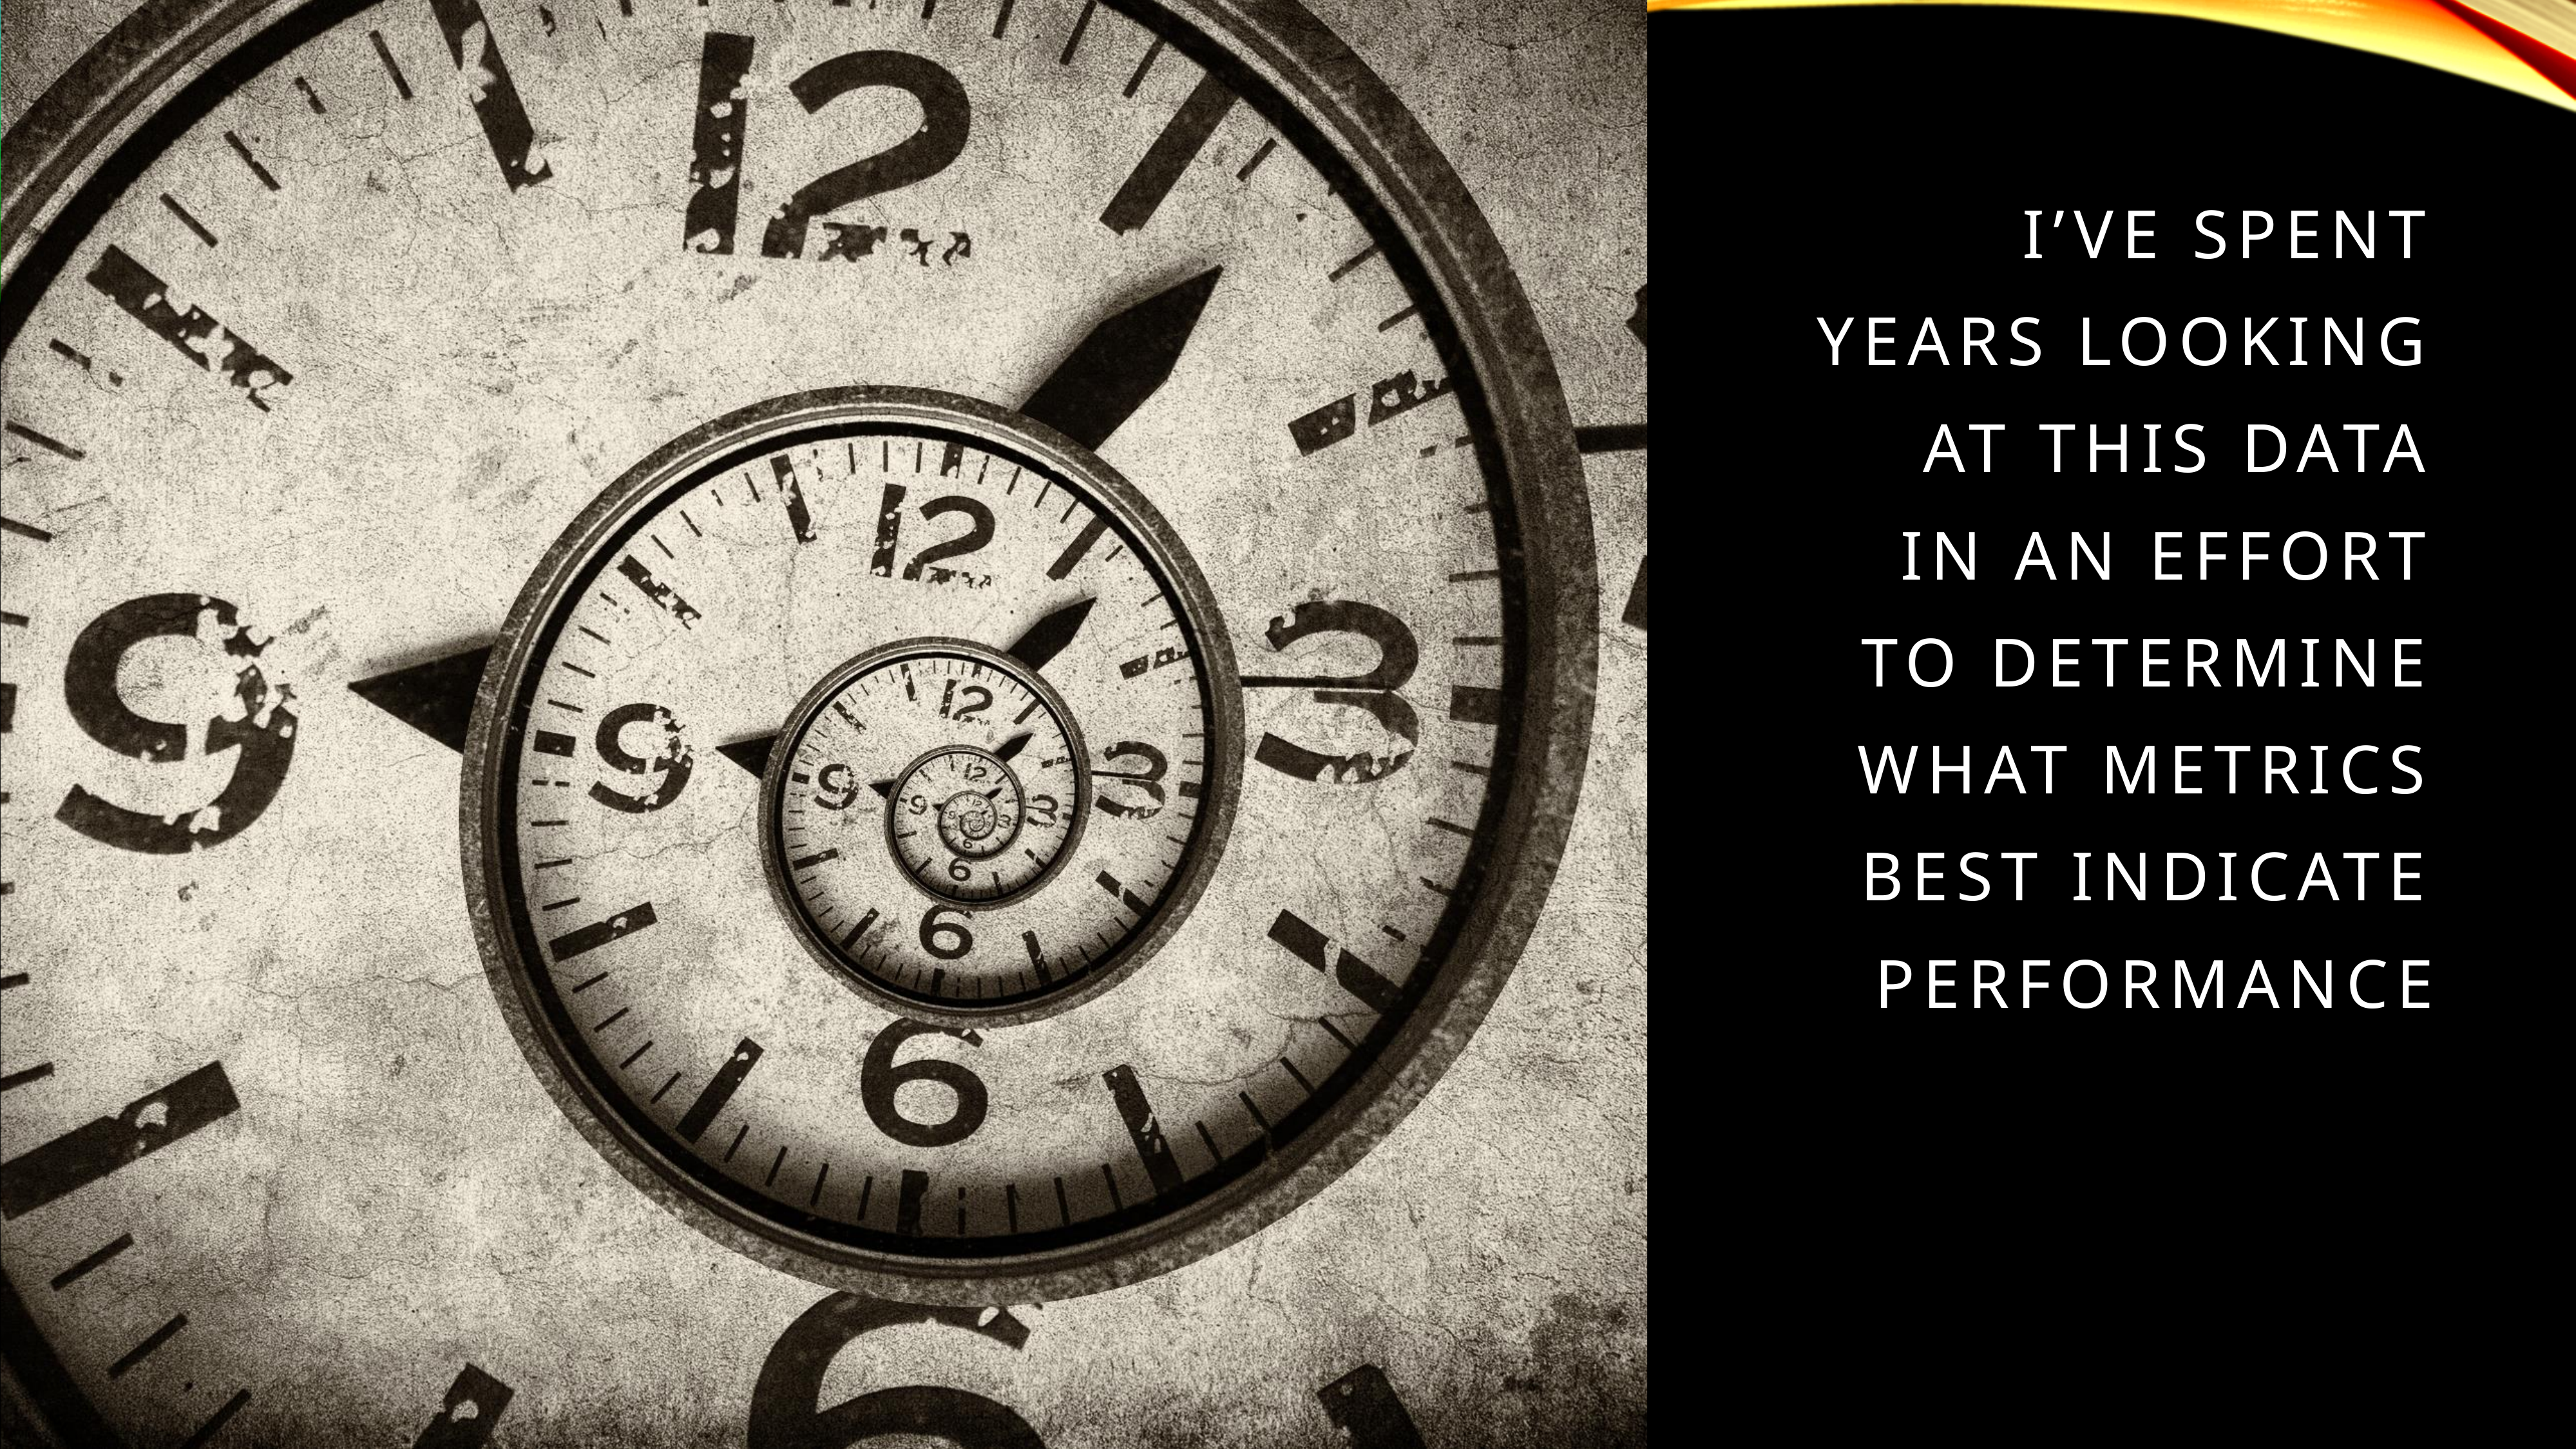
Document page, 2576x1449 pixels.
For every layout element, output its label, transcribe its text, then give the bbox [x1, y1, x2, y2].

text_box I’VE SPENT YEARS LOOKING AT THIS DATA IN AN EFFORT TO DETERMINE WHAT METRICS BEST INDICATE PERFORMANCE [1803, 142, 2445, 1027]
picture [0, 0, 2576, 1449]
